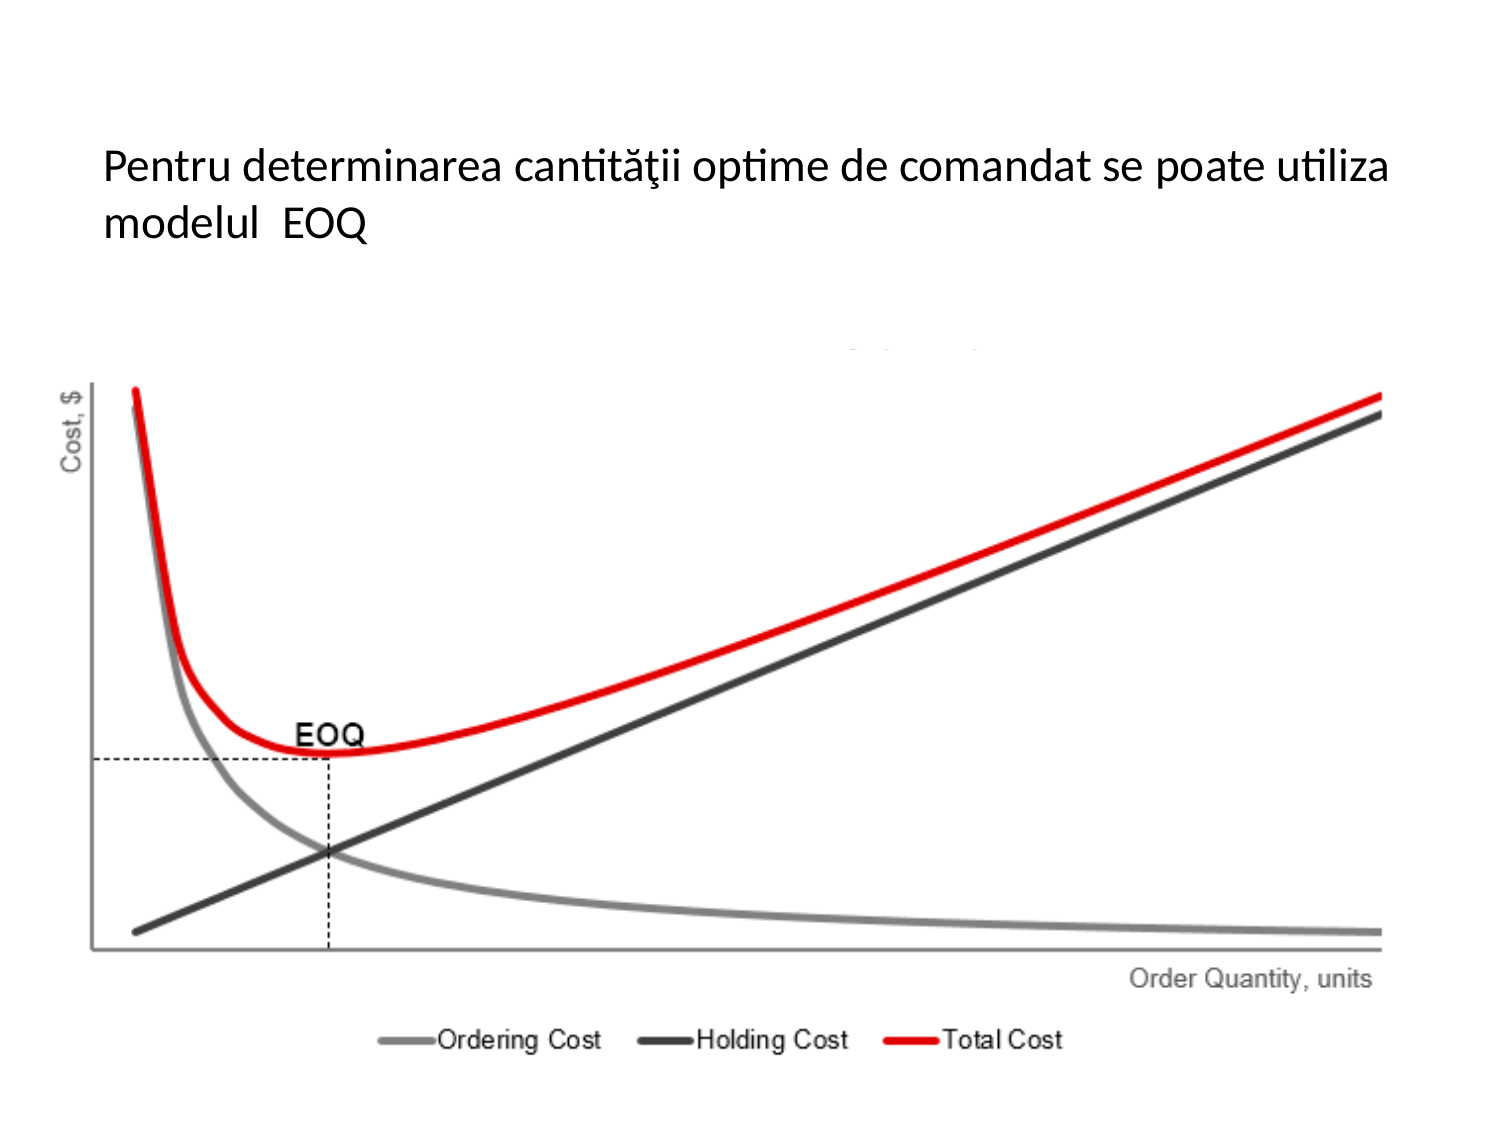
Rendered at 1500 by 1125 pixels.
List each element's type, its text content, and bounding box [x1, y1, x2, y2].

title Pentru determinarea cantităţii optime de comandat se poate utiliza modelul EOQ [88, 125, 1439, 313]
picture [29, 349, 1416, 1071]
